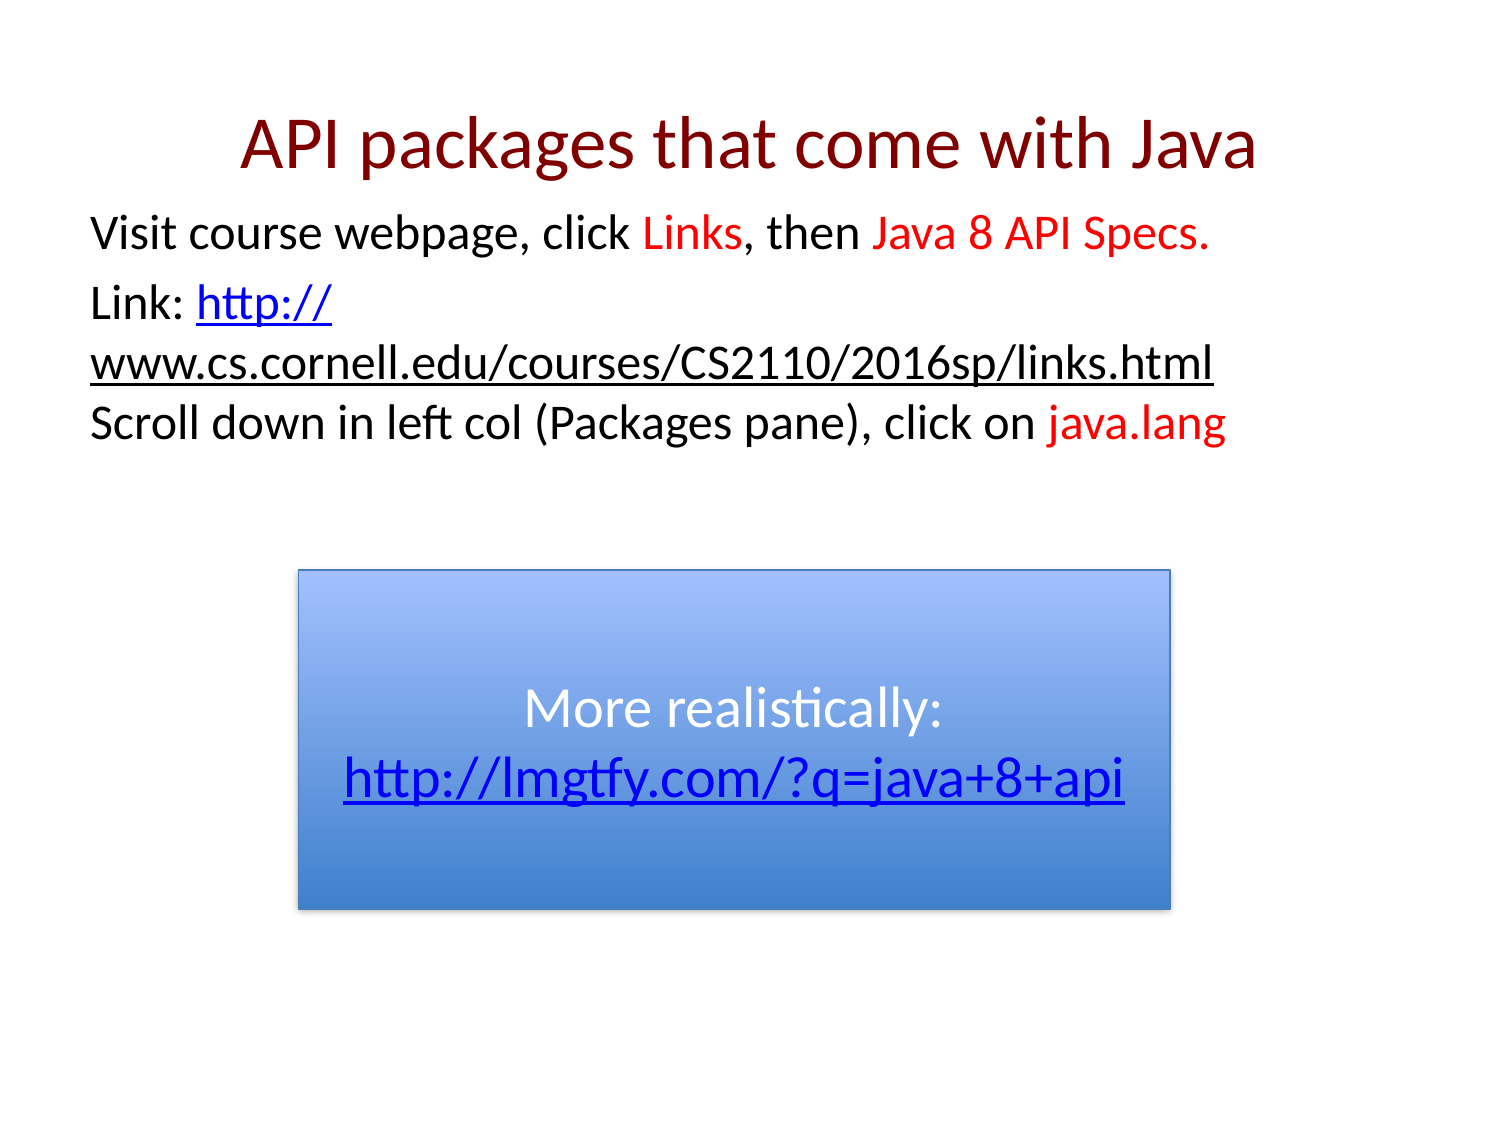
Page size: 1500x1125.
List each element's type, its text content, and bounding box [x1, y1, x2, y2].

list Visit course webpage, click Links, then Java 8 API Specs. Link: http://www.cs.cornell.edu/courses/CS2110/2016sp/links.html Scroll down in left col (Packages pane), click on java.lang [75, 191, 1425, 435]
title API packages that come with Java [75, 45, 1425, 191]
text_box More realistically: http://lmgtfy.com/?q=java+8+api [298, 569, 1171, 910]
